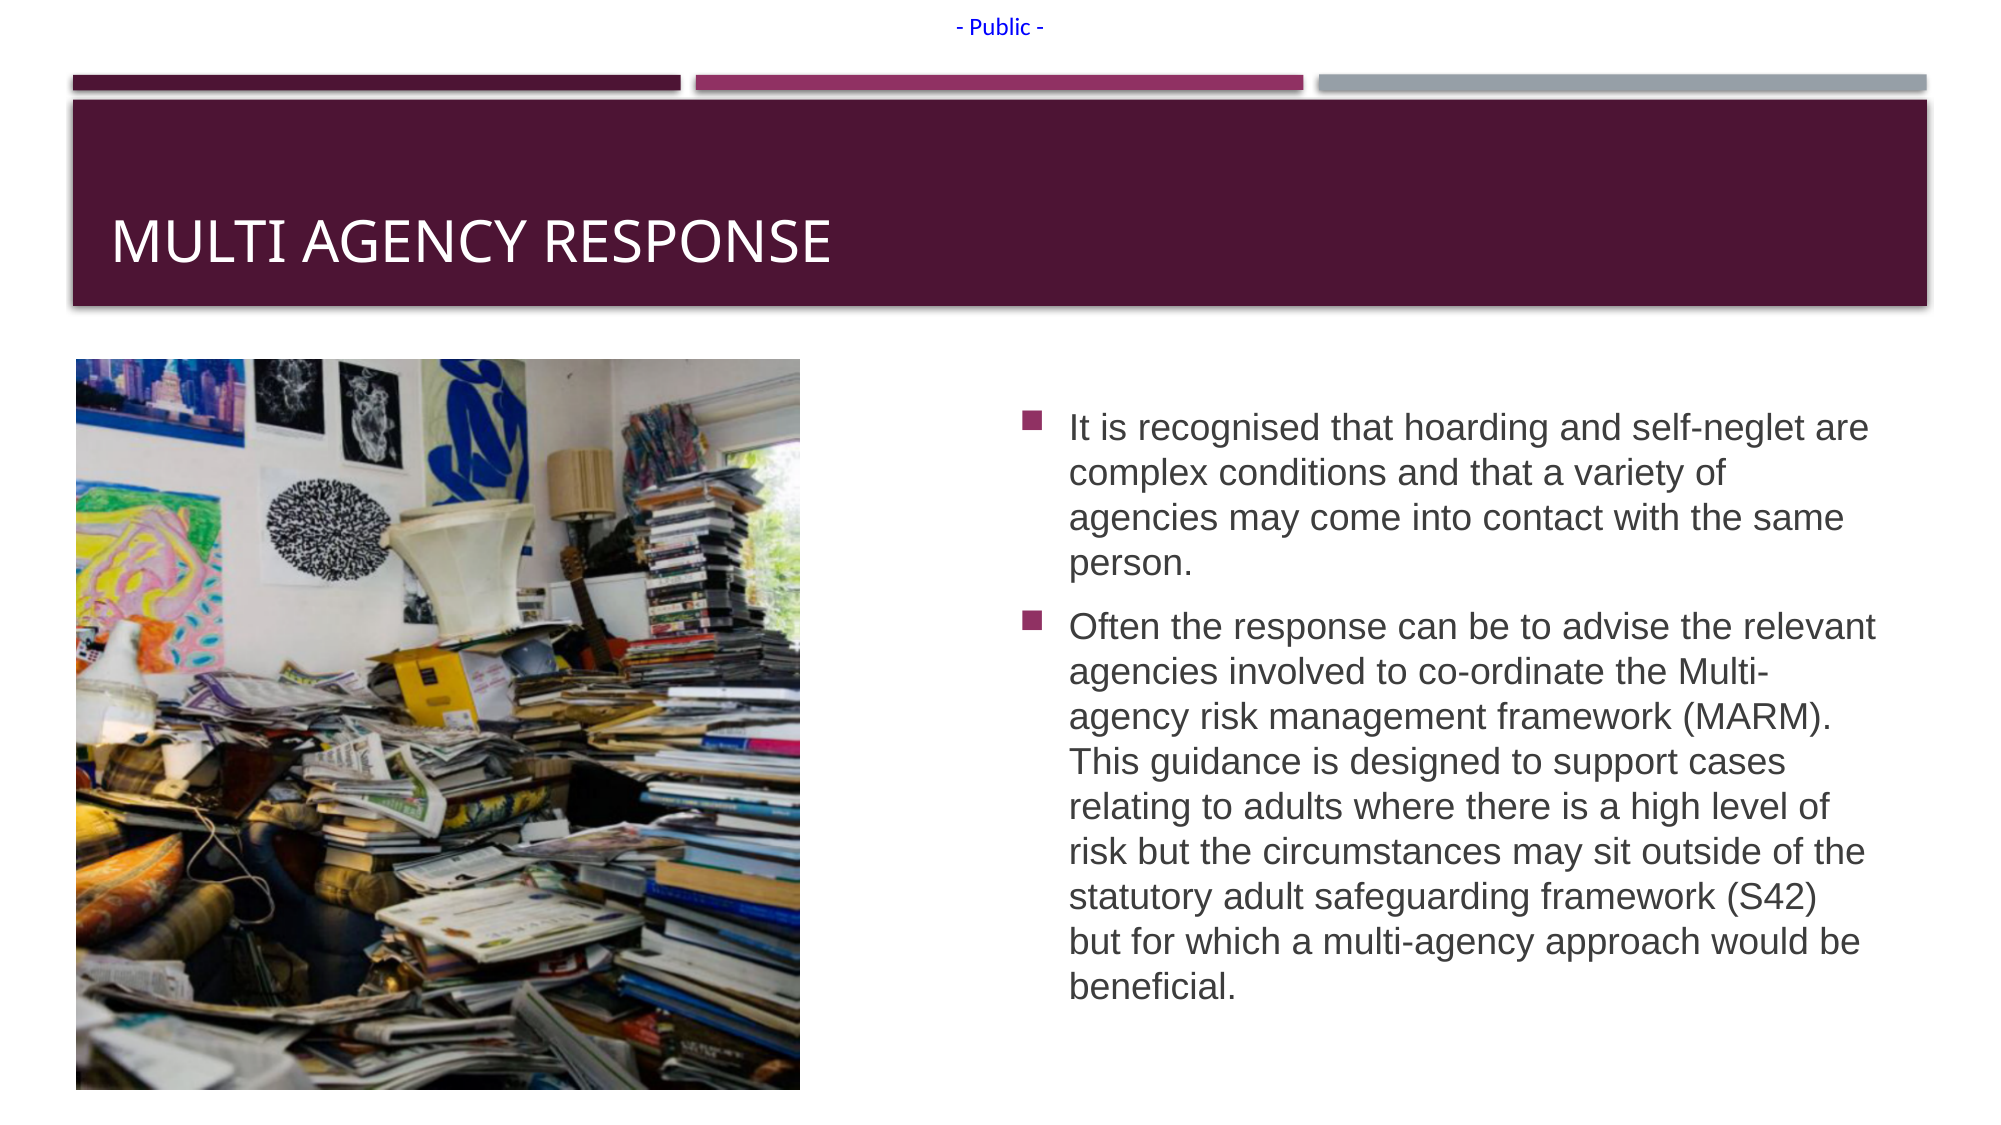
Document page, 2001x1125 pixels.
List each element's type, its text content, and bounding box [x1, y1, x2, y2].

list It is recognised that hoarding and self-neglet are complex conditions and that a variety of agencies may come into contact with the same person. Often the response can be to advise the relevant agencies involved to co-ordinate the Multi-agency risk management framework (MARM). This guidance is designed to support cases relating to adults where there is a high level of risk but the circumstances may sit outside of the statutory adult safeguarding framework (S42) but for which a multi-agency approach would be beneficial. [1003, 340, 1894, 1070]
picture [75, 359, 800, 1091]
title Multi Agency Response [95, 119, 1905, 282]
